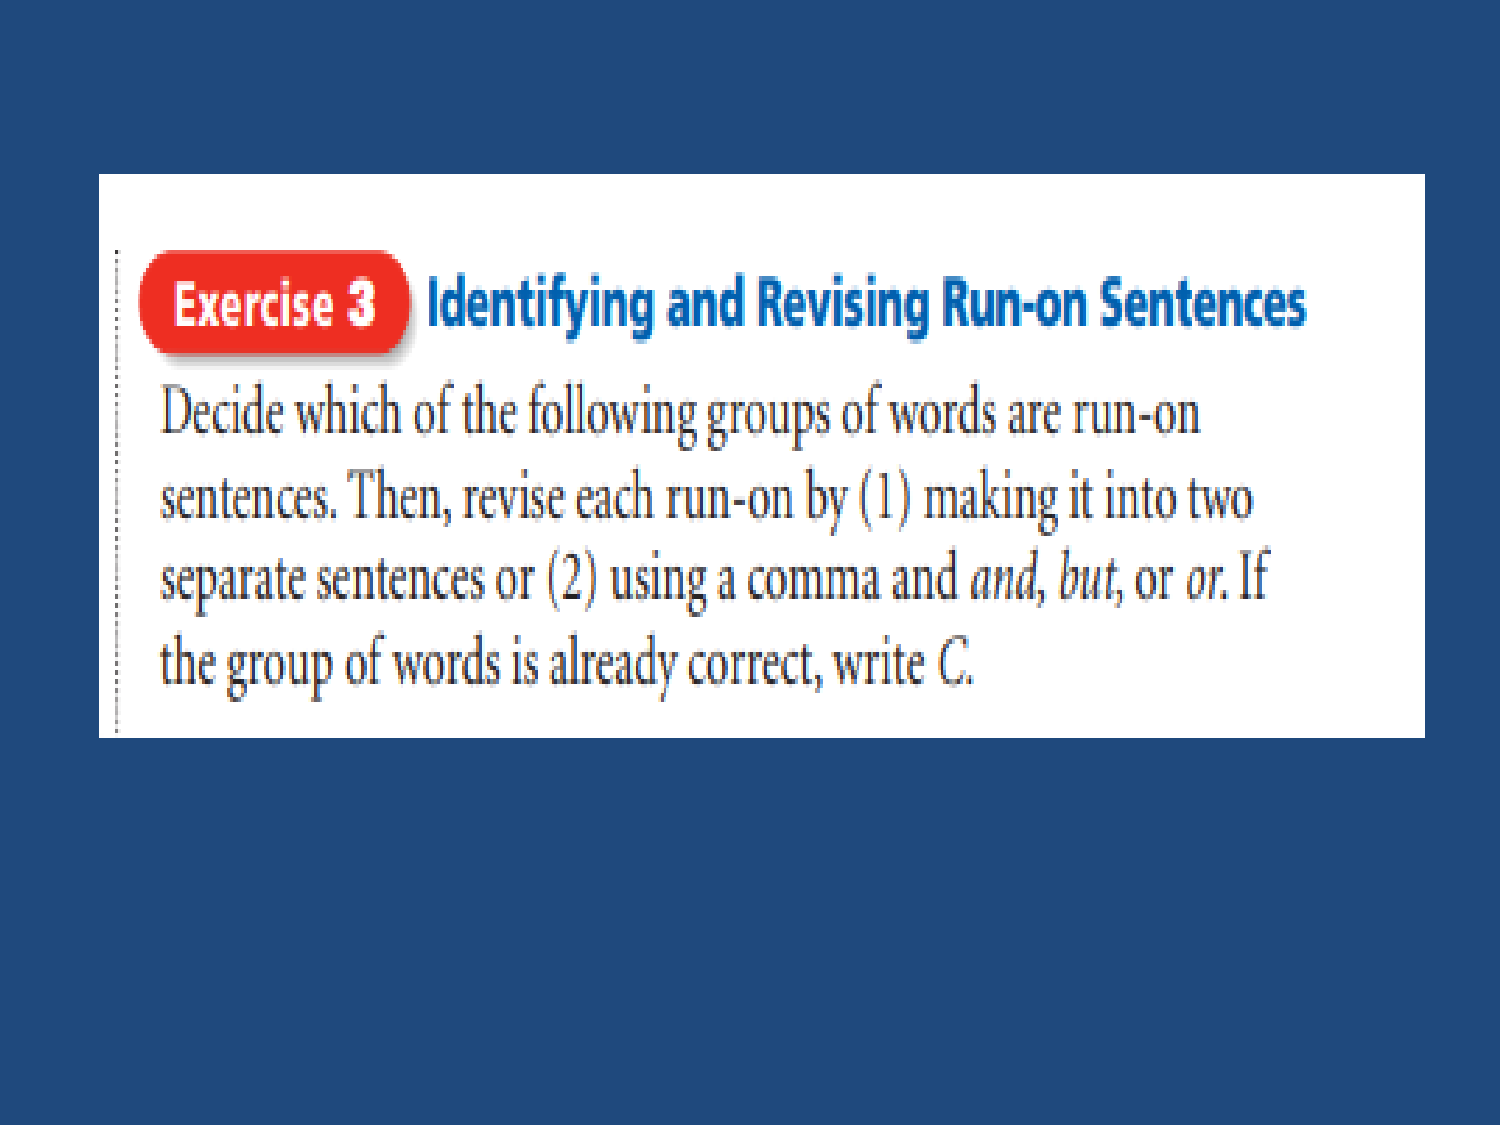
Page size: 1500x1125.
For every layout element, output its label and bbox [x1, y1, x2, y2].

picture [99, 174, 1426, 738]
